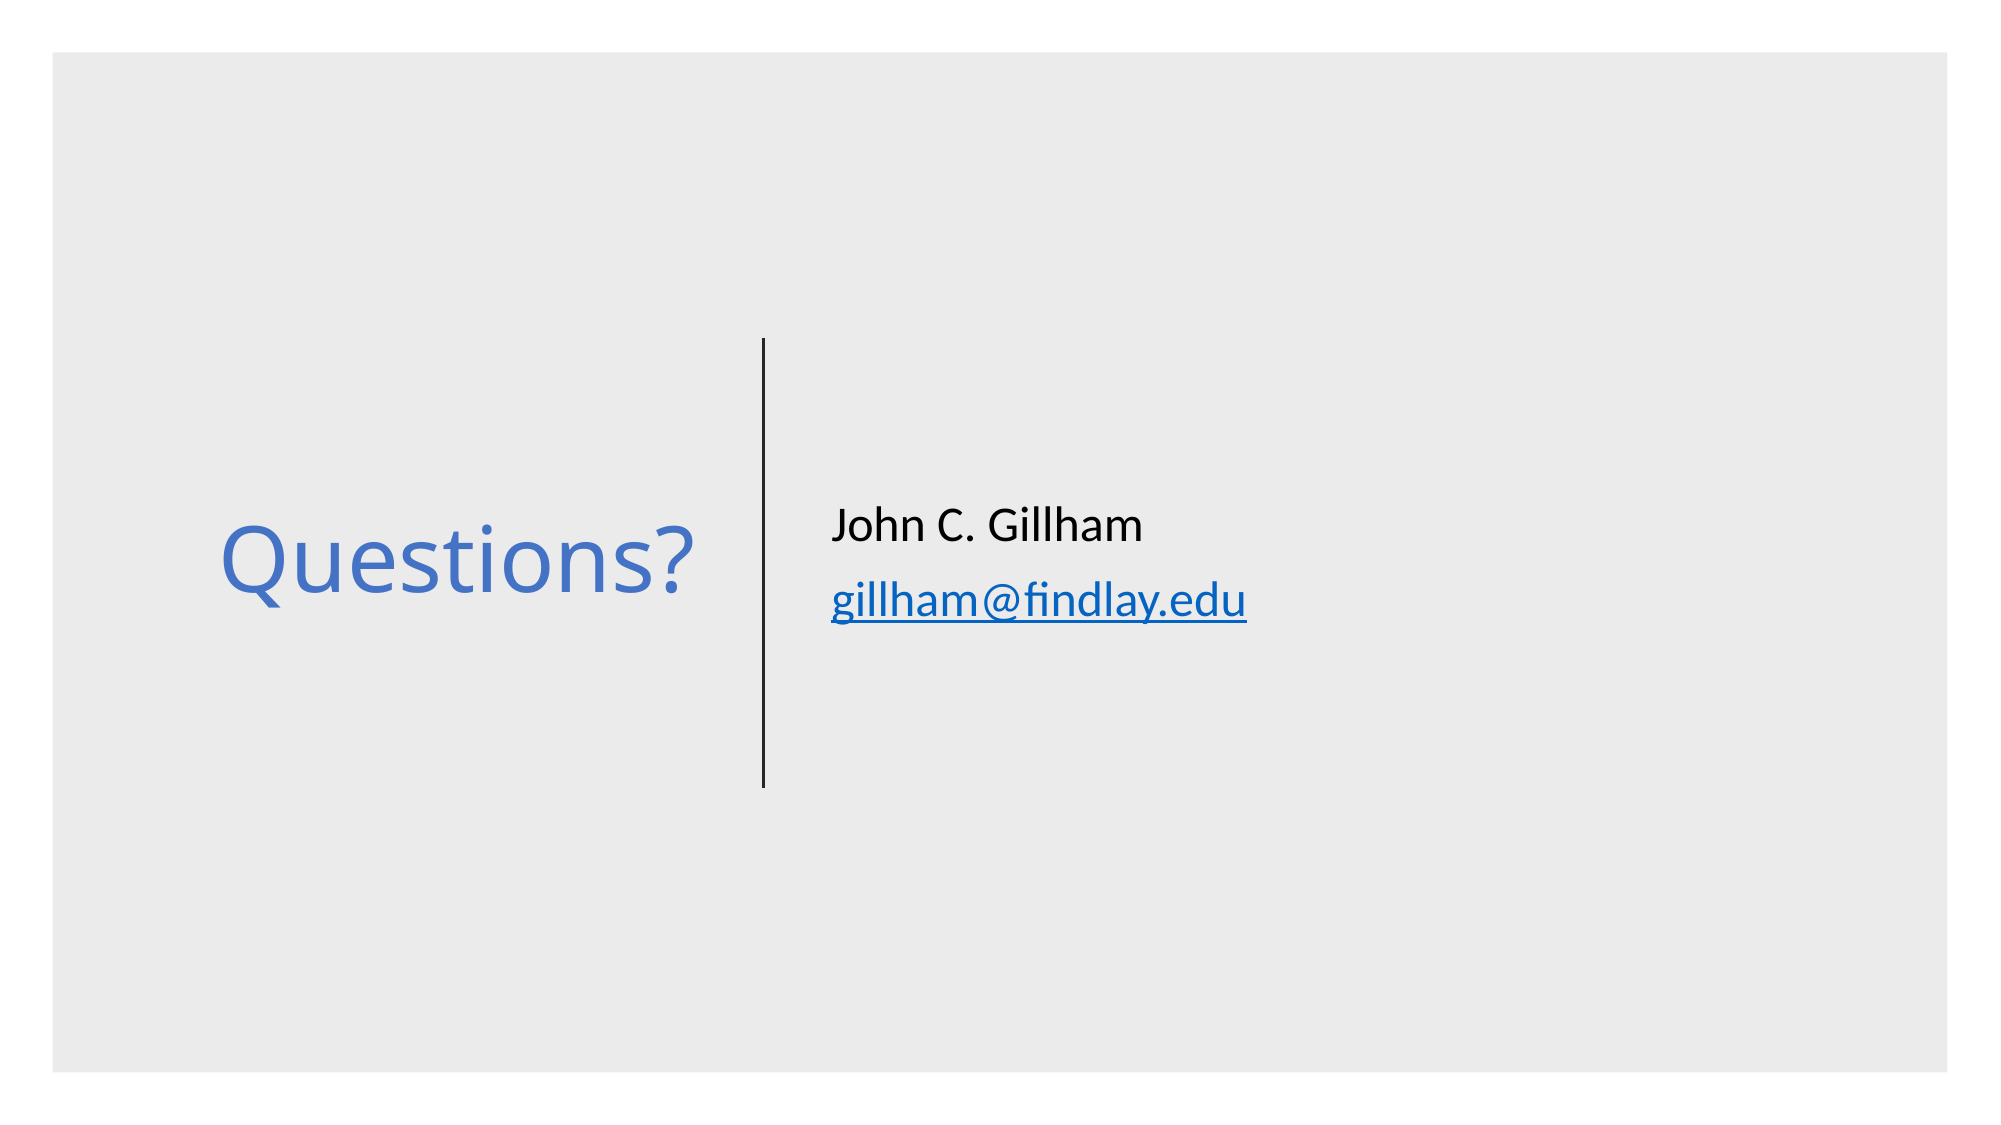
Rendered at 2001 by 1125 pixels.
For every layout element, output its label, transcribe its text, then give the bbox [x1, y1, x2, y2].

text_box [52, 51, 1948, 1073]
list John C. Gillham gillham@findlay.edu [816, 158, 1863, 967]
title Questions? [137, 158, 711, 967]
